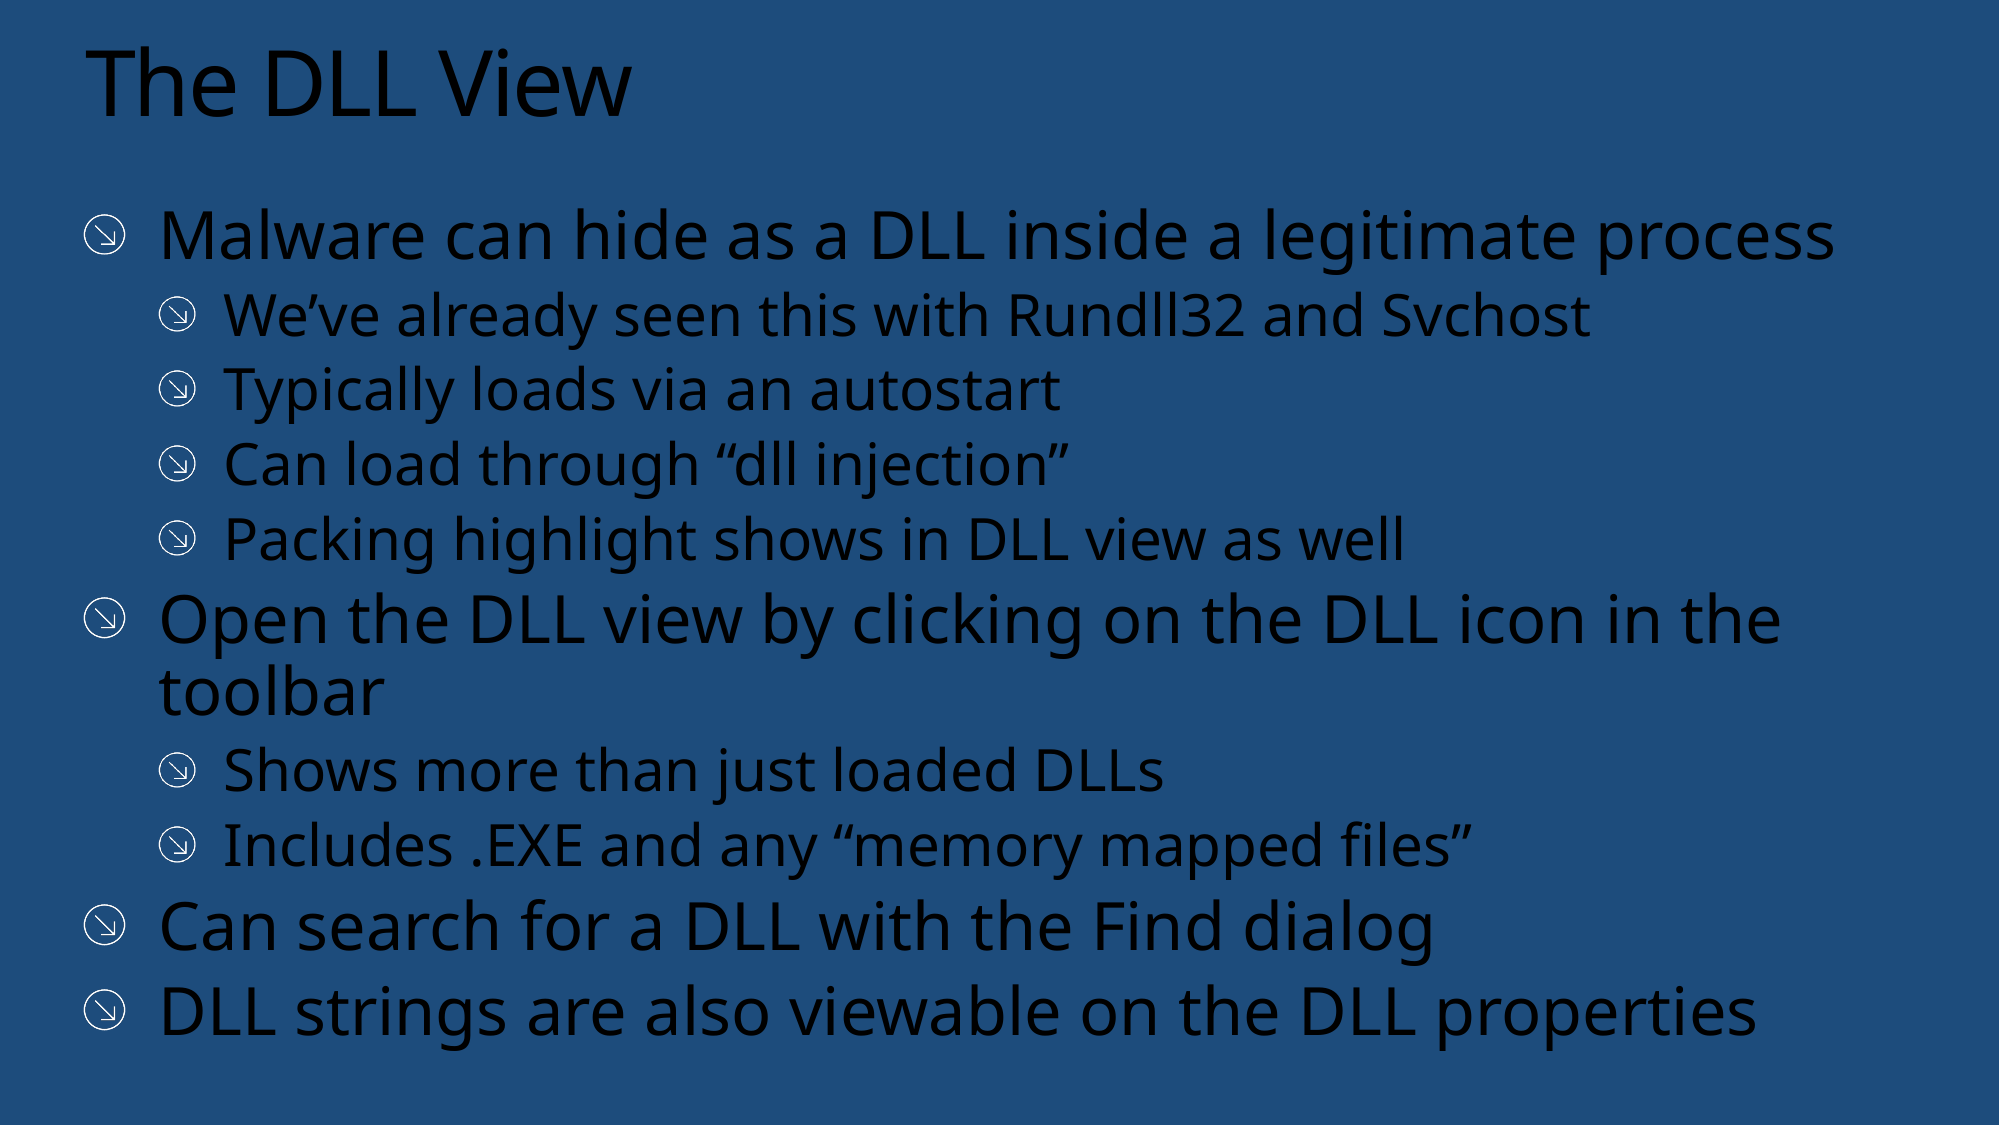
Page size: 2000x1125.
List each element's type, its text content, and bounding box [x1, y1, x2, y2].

picture [158, 825, 196, 863]
picture [158, 519, 196, 556]
picture [83, 988, 126, 1031]
picture [158, 444, 196, 482]
picture [158, 369, 196, 407]
picture [83, 903, 126, 946]
picture [83, 596, 126, 639]
title The DLL View [85, 37, 1914, 138]
picture [158, 751, 196, 788]
picture [158, 295, 196, 332]
picture [83, 213, 126, 255]
list Malware can hide as a DLL inside a legitimate process We’ve already seen this with Rundll32 and Svchost Typically loads via an autostart Can load through “dll injection” Packing highlight shows in DLL view as well Open the DLL view by clicking on the DLL icon in the toolbar Shows more than just loaded DLLs Includes .EXE and any “memory mapped files” Can search for a DLL with the Find dialog DLL strings are also viewable on the DLL properties [83, 202, 1912, 1081]
